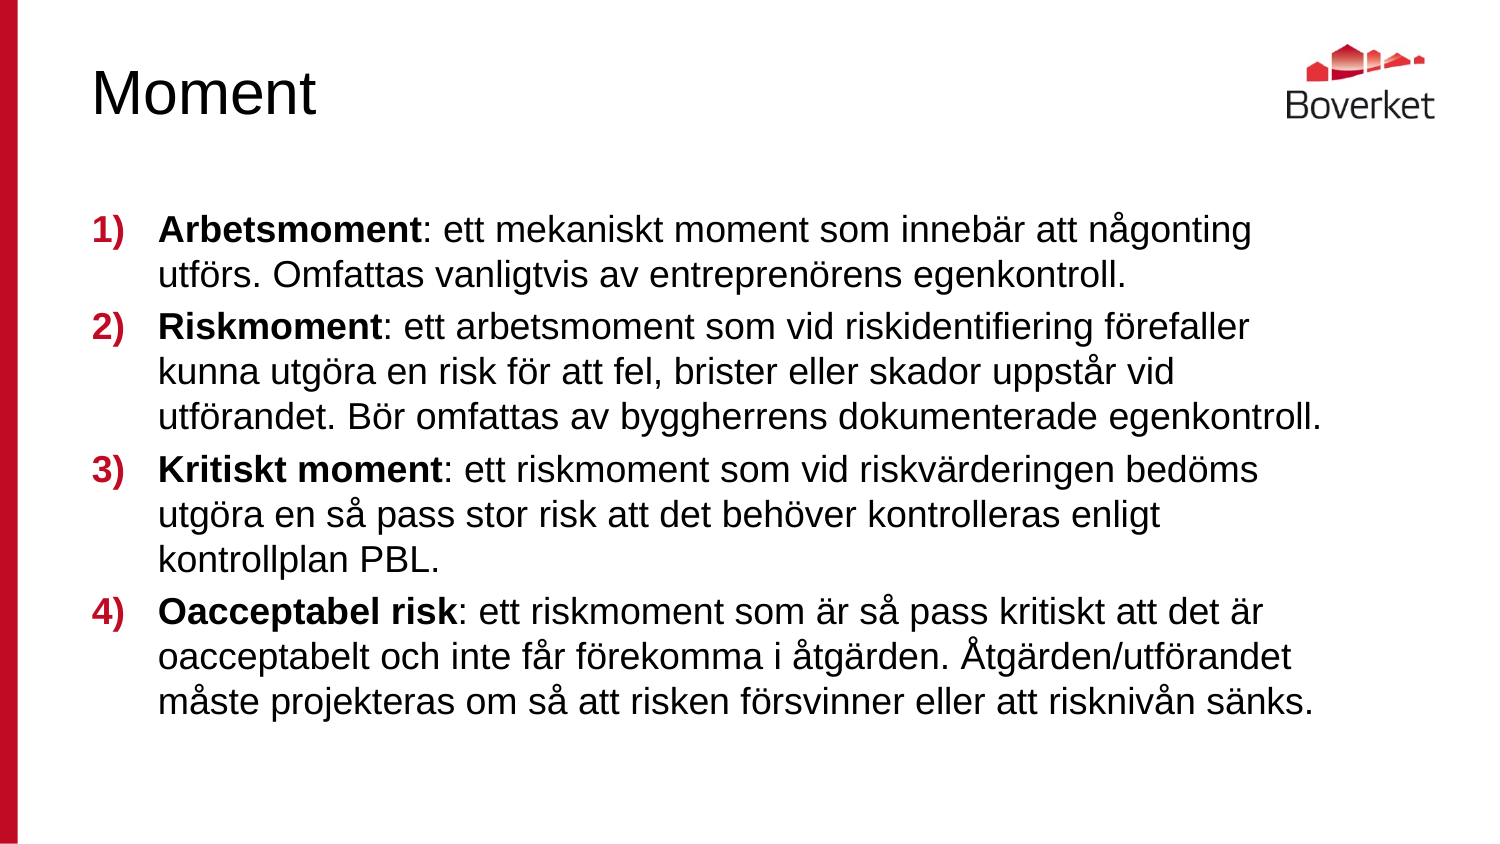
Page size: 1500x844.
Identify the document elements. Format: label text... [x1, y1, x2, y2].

title Moment [76, 44, 1170, 178]
picture [1287, 44, 1435, 119]
list Arbetsmoment: ett mekaniskt moment som innebär att någonting utförs. Omfattas vanligtvis av entreprenörens egenkontroll. Riskmoment: ett arbetsmoment som vid riskidentifiering förefaller kunna utgöra en risk för att fel, brister eller skador uppstår vid utförandet. Bör omfattas av byggherrens dokumenterade egenkontroll. Kritiskt moment: ett riskmoment som vid riskvärderingen bedöms utgöra en så pass stor risk att det behöver kontrolleras enligt kontrollplan PBL. Oacceptabel risk: ett riskmoment som är så pass kritiskt att det är oacceptabelt och inte får förekomma i åtgärden. Åtgärden/utförandet måste projekteras om så att risken försvinner eller att risknivån sänks. [76, 197, 1341, 822]
